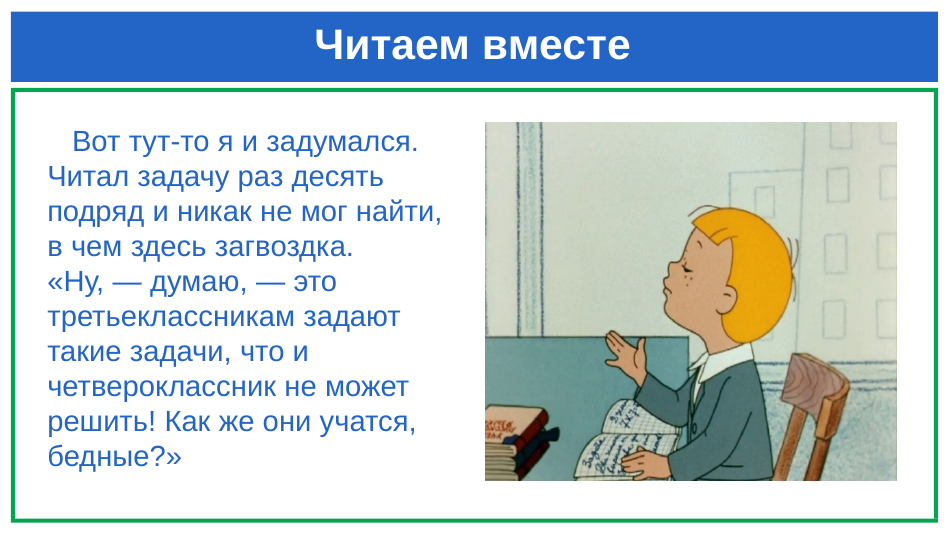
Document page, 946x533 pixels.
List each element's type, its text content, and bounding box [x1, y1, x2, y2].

title Читаем вместе [49, 16, 897, 69]
list Вот тут-то я и задумался. Читал задачу раз десять подряд и никак не мог найти, в чем здесь загвоздка. «Ну, — думаю, — это третьеклассникам задают такие задачи, что и четвероклассник не может решить! Как же они учатся, бедные?» [47, 122, 459, 512]
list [484, 122, 897, 481]
